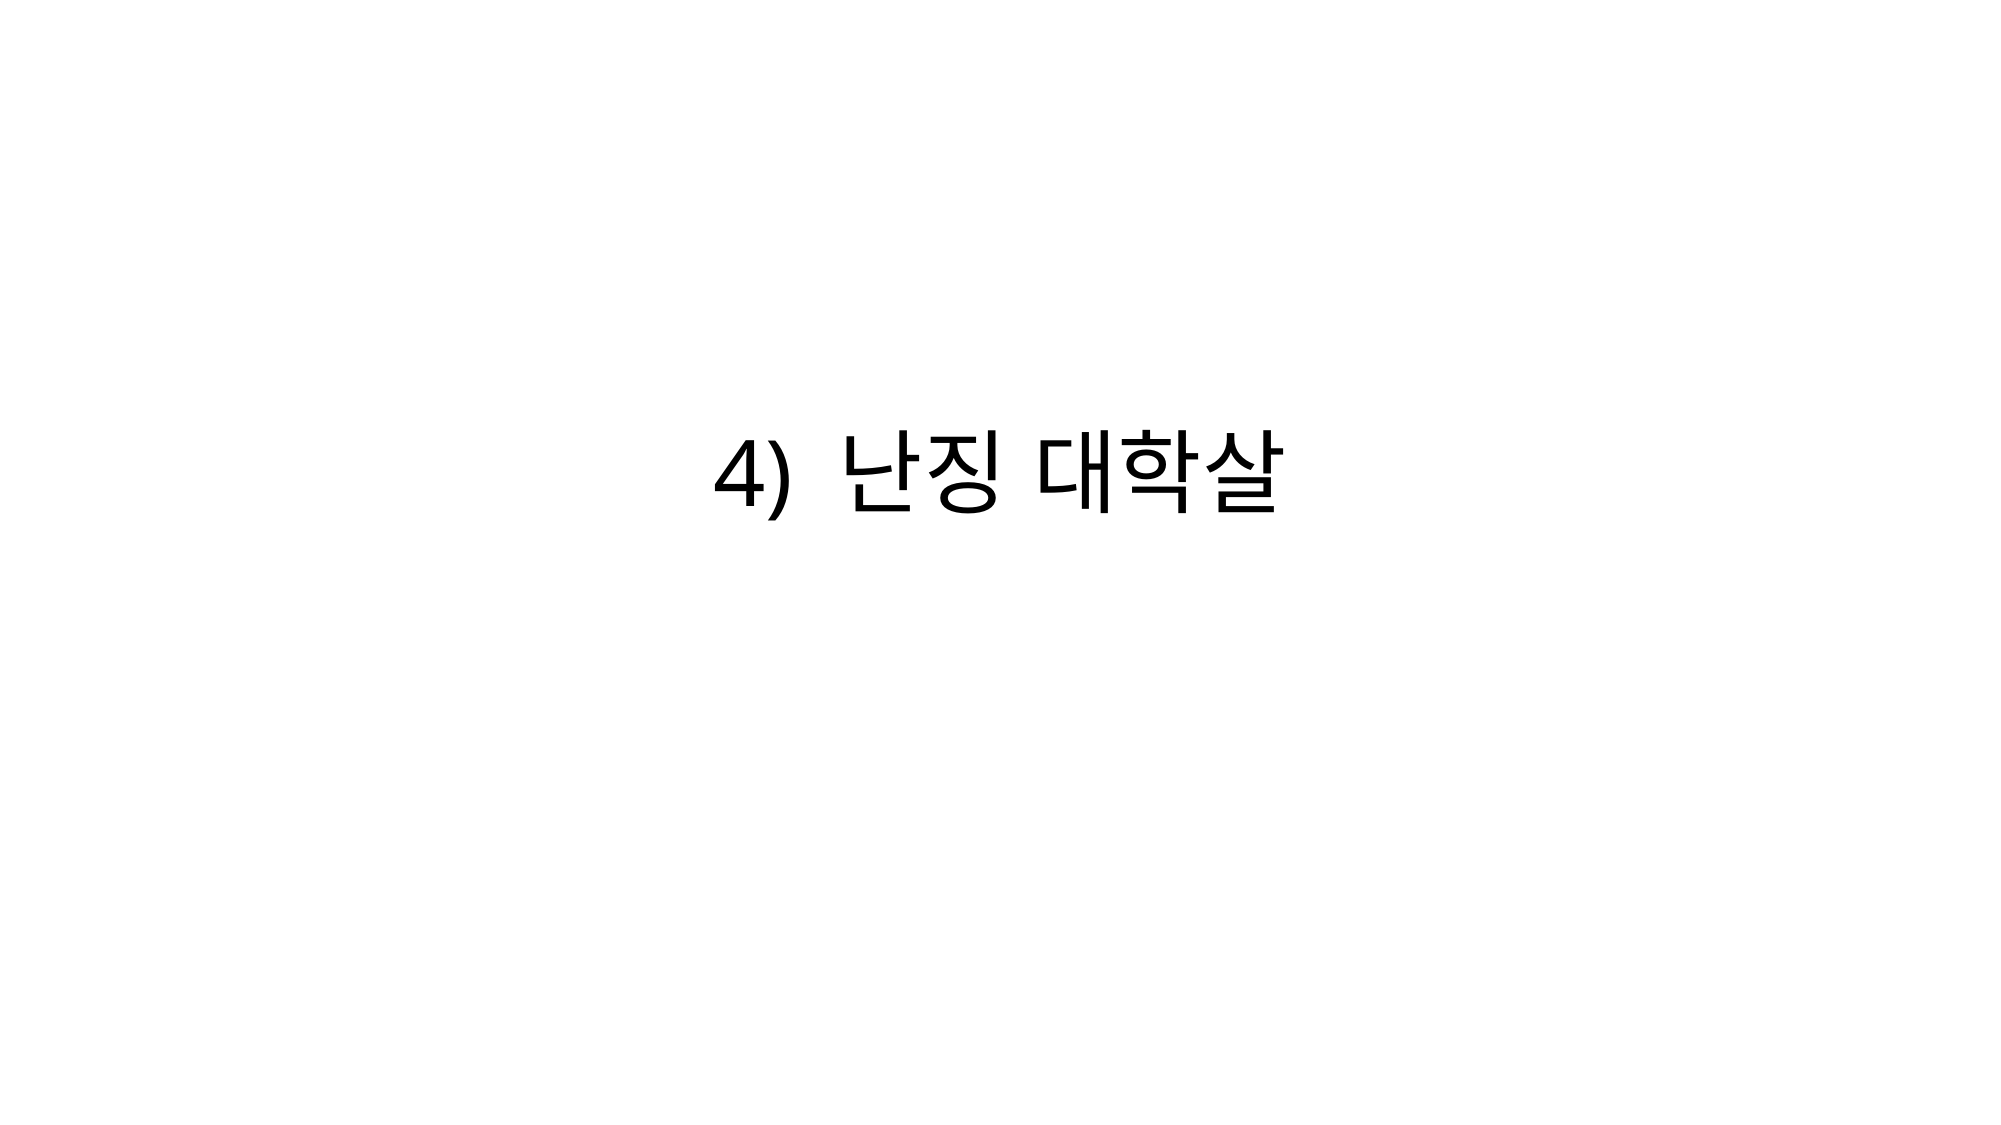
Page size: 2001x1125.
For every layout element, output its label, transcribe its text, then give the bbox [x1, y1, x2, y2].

title 4) 난징 대학살 [150, 349, 1850, 591]
